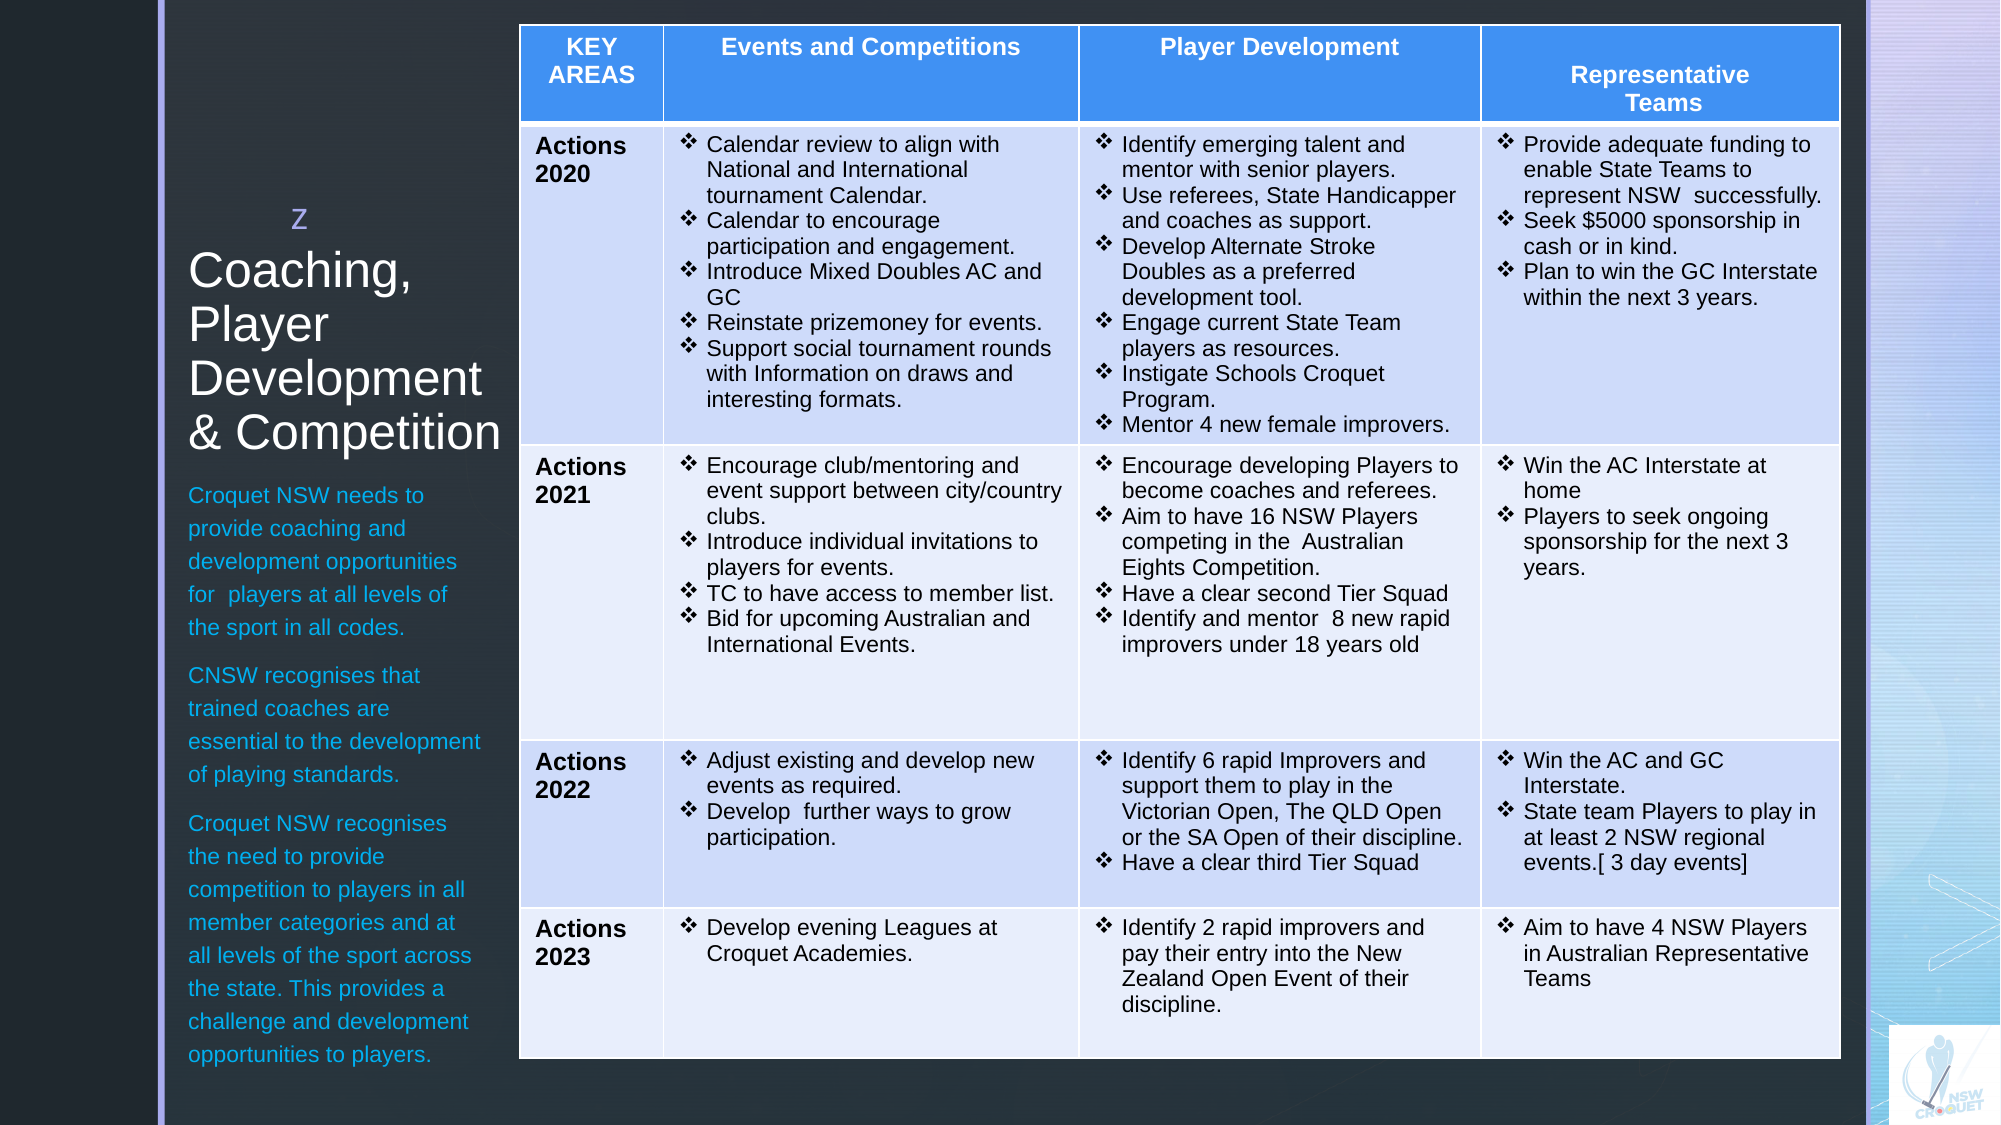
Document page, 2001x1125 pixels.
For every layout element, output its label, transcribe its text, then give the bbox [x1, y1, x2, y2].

table_cell Aim to have 4 NSW Players in Australian Representative Teams [1482, 909, 1839, 1057]
title Coaching, Player Development & Competition [173, 155, 519, 468]
table_header Player Development [1080, 26, 1480, 121]
table_cell Actions 2023 [521, 909, 663, 1057]
table_cell Encourage club/mentoring and event support between city/country clubs. Introduce individual invitations to players for events. TC to have access to member list. Bid for upcoming Australian and International Events. [664, 446, 1078, 739]
table_cell Encourage developing Players to become coaches and referees. Aim to have 16 NSW Players competing in the Australian Eights Competition. Have a clear second Tier Squad Identify and mentor 8 new rapid improvers under 18 years old [1080, 446, 1480, 739]
table_cell Calendar review to align with National and International tournament Calendar. Calendar to encourage participation and engagement. Introduce Mixed Doubles AC and GC Reinstate prizemoney for events. Support social tournament rounds with Information on draws and interesting formats. [664, 127, 1078, 444]
table_cell Identify 2 rapid improvers and pay their entry into the New Zealand Open Event of their discipline. [1080, 909, 1480, 1057]
table_cell Identify emerging talent and mentor with senior players. Use referees, State Handicapper and coaches as support. Develop Alternate Stroke Doubles as a preferred development tool. Engage current State Team players as resources. Instigate Schools Croquet Program. Mentor 4 new female improvers. [1080, 127, 1480, 444]
table_cell Develop evening Leagues at Croquet Academies. [664, 909, 1078, 1057]
table_cell Win the AC and GC Interstate. State team Players to play in at least 2 NSW regional events.[ 3 day events] [1482, 741, 1839, 907]
table_cell Provide adequate funding to enable State Teams to represent NSW successfully. Seek $5000 sponsorship in cash or in kind. Plan to win the GC Interstate within the next 3 years. [1482, 127, 1839, 444]
table_cell Actions 2020 [521, 127, 663, 444]
table_header Representative Teams [1482, 26, 1839, 121]
table_cell Identify 6 rapid Improvers and support them to play in the Victorian Open, The QLD Open or the SA Open of their discipline. Have a clear third Tier Squad [1080, 741, 1480, 907]
table_header KEY AREAS [521, 26, 663, 121]
table_cell Actions 2022 [521, 741, 663, 907]
table_cell Actions 2021 [521, 446, 663, 739]
table_cell Win the AC Interstate at home Players to seek ongoing sponsorship for the next 3 years. [1482, 446, 1839, 739]
list Croquet NSW needs to provide coaching and development opportunities for players at all levels of the sport in all codes. CNSW recognises that trained coaches are essential to the development of playing standards. Croquet NSW recognises the need to provide competition to players in all member categories and at all levels of the sport across the state. This provides a challenge and development opportunities to players. [173, 467, 498, 1102]
table_header Events and Competitions [664, 26, 1078, 121]
picture [1871, 0, 2001, 1125]
table_cell Adjust existing and develop new events as required. Develop further ways to grow participation. [664, 741, 1078, 907]
